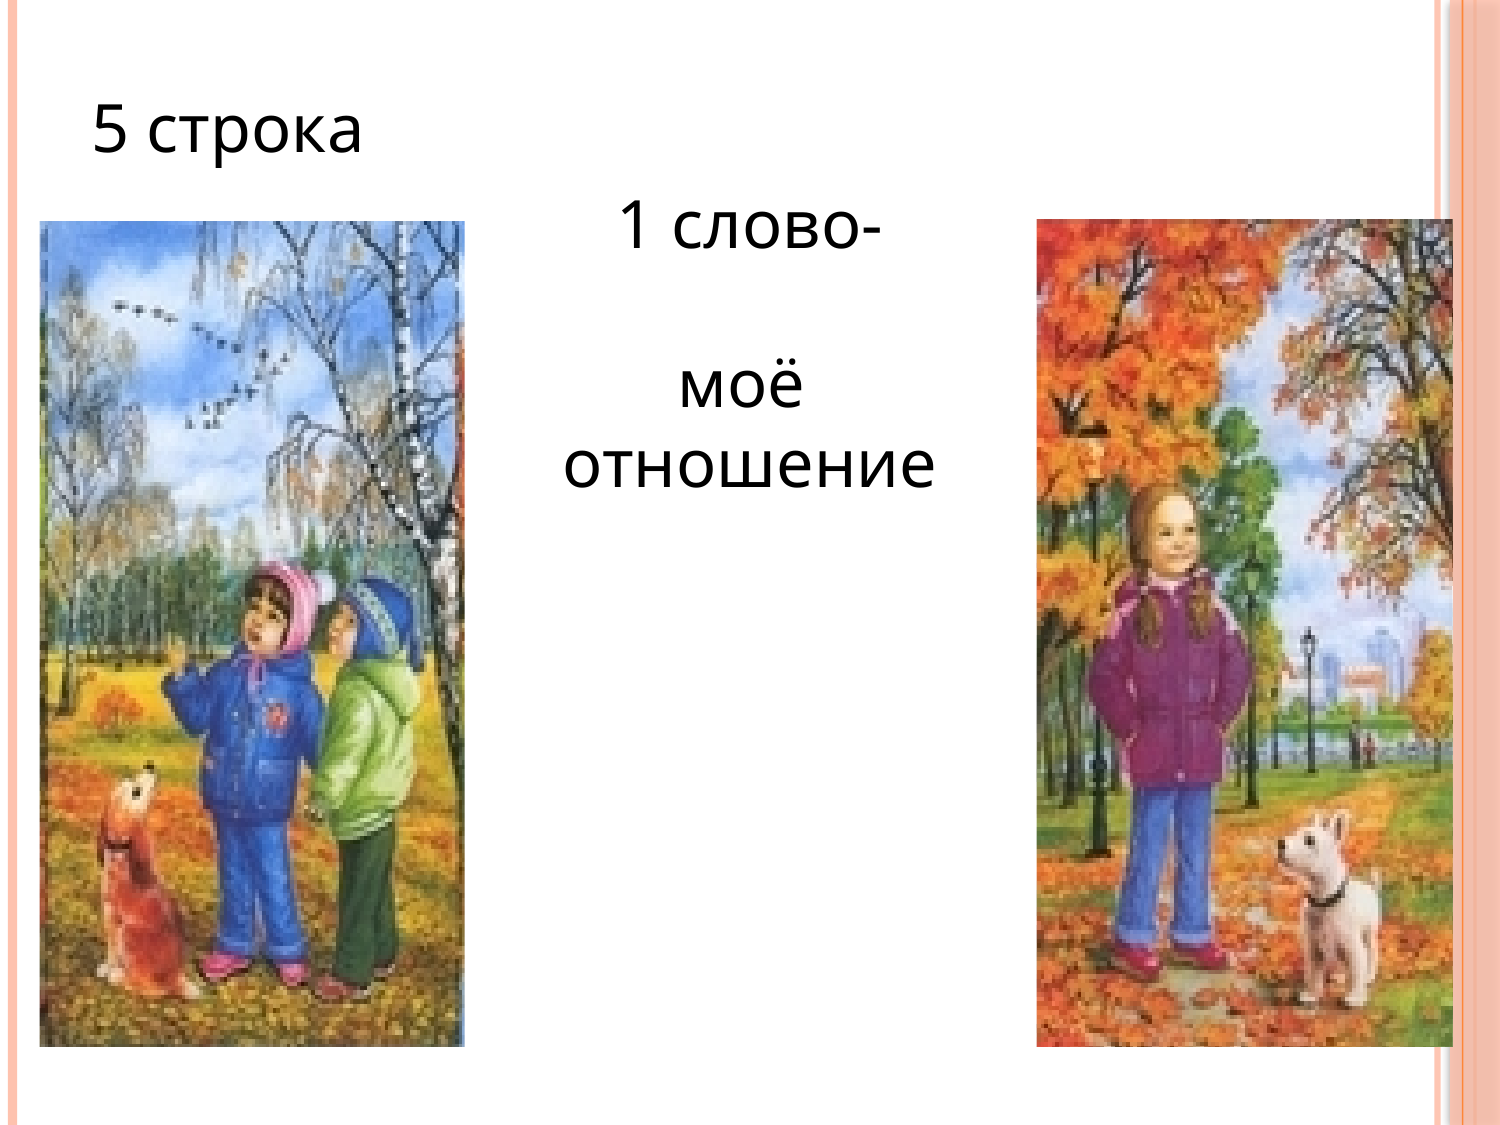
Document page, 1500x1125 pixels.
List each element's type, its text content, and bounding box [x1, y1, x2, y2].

text_box 1 слово- моё отношение [501, 174, 999, 509]
picture [1036, 219, 1454, 1048]
text_box 5 строка [76, 78, 443, 173]
picture [38, 221, 466, 1048]
